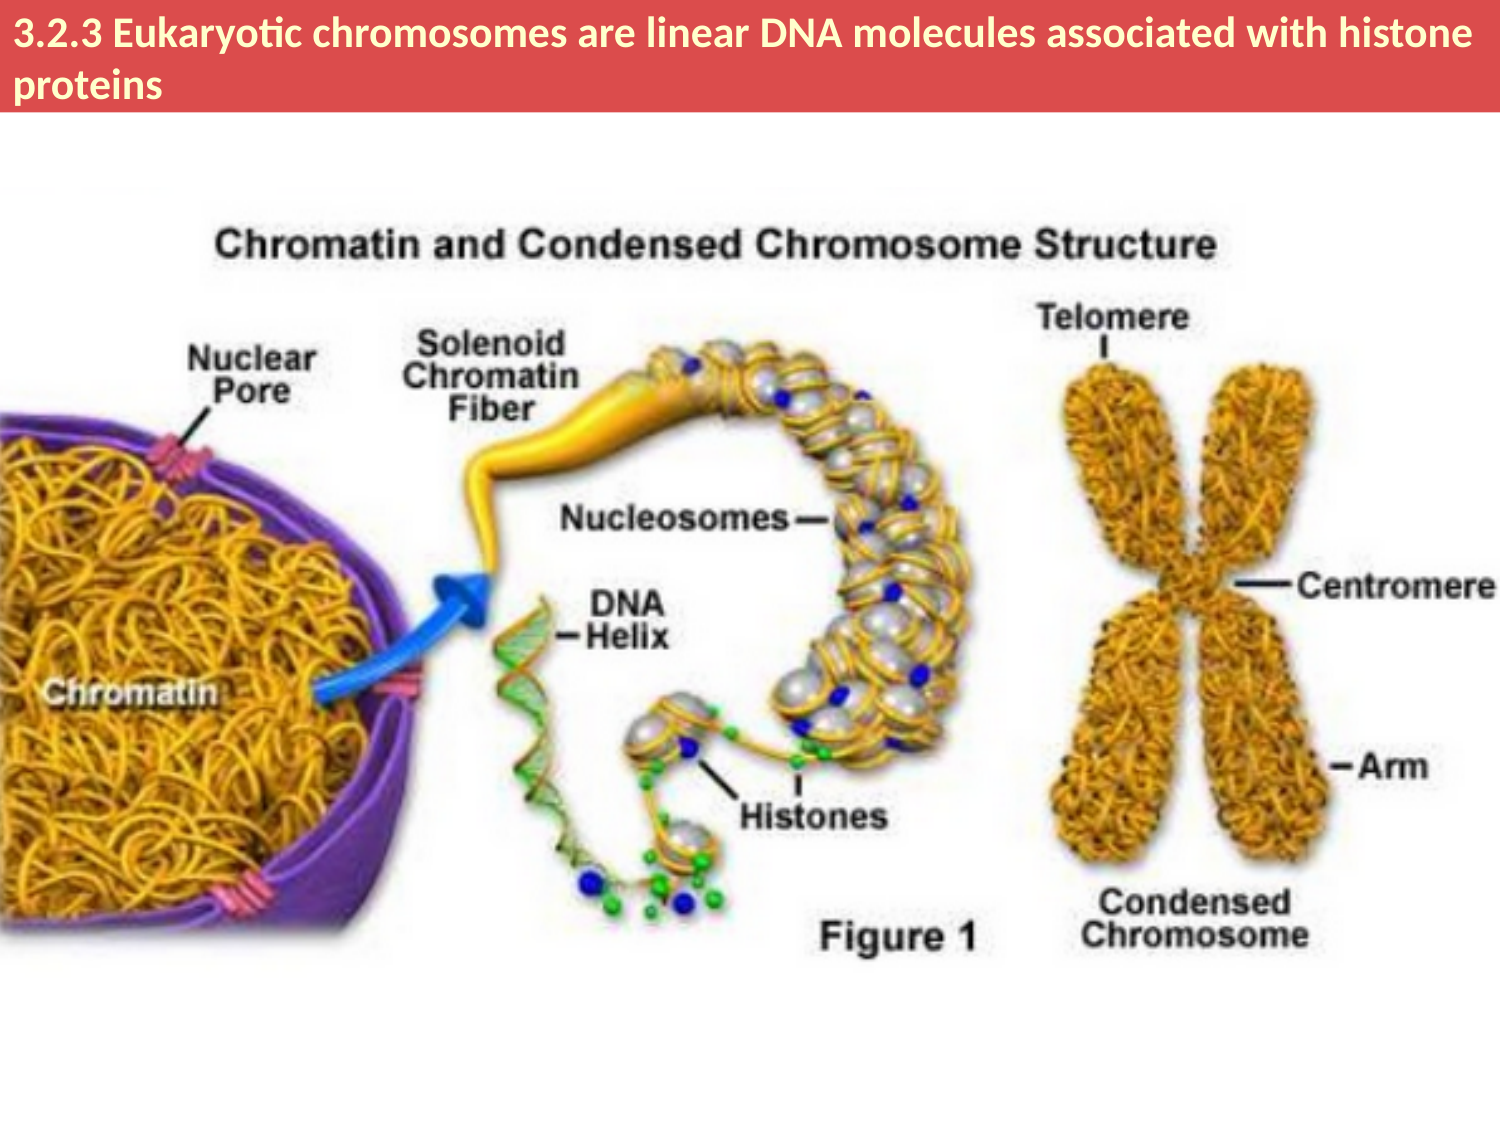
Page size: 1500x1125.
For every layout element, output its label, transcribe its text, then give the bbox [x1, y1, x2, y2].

picture [0, 187, 1500, 1001]
text_box 3.2.3 Eukaryotic chromosomes are linear DNA molecules associated with histone proteins [0, 0, 1500, 113]
